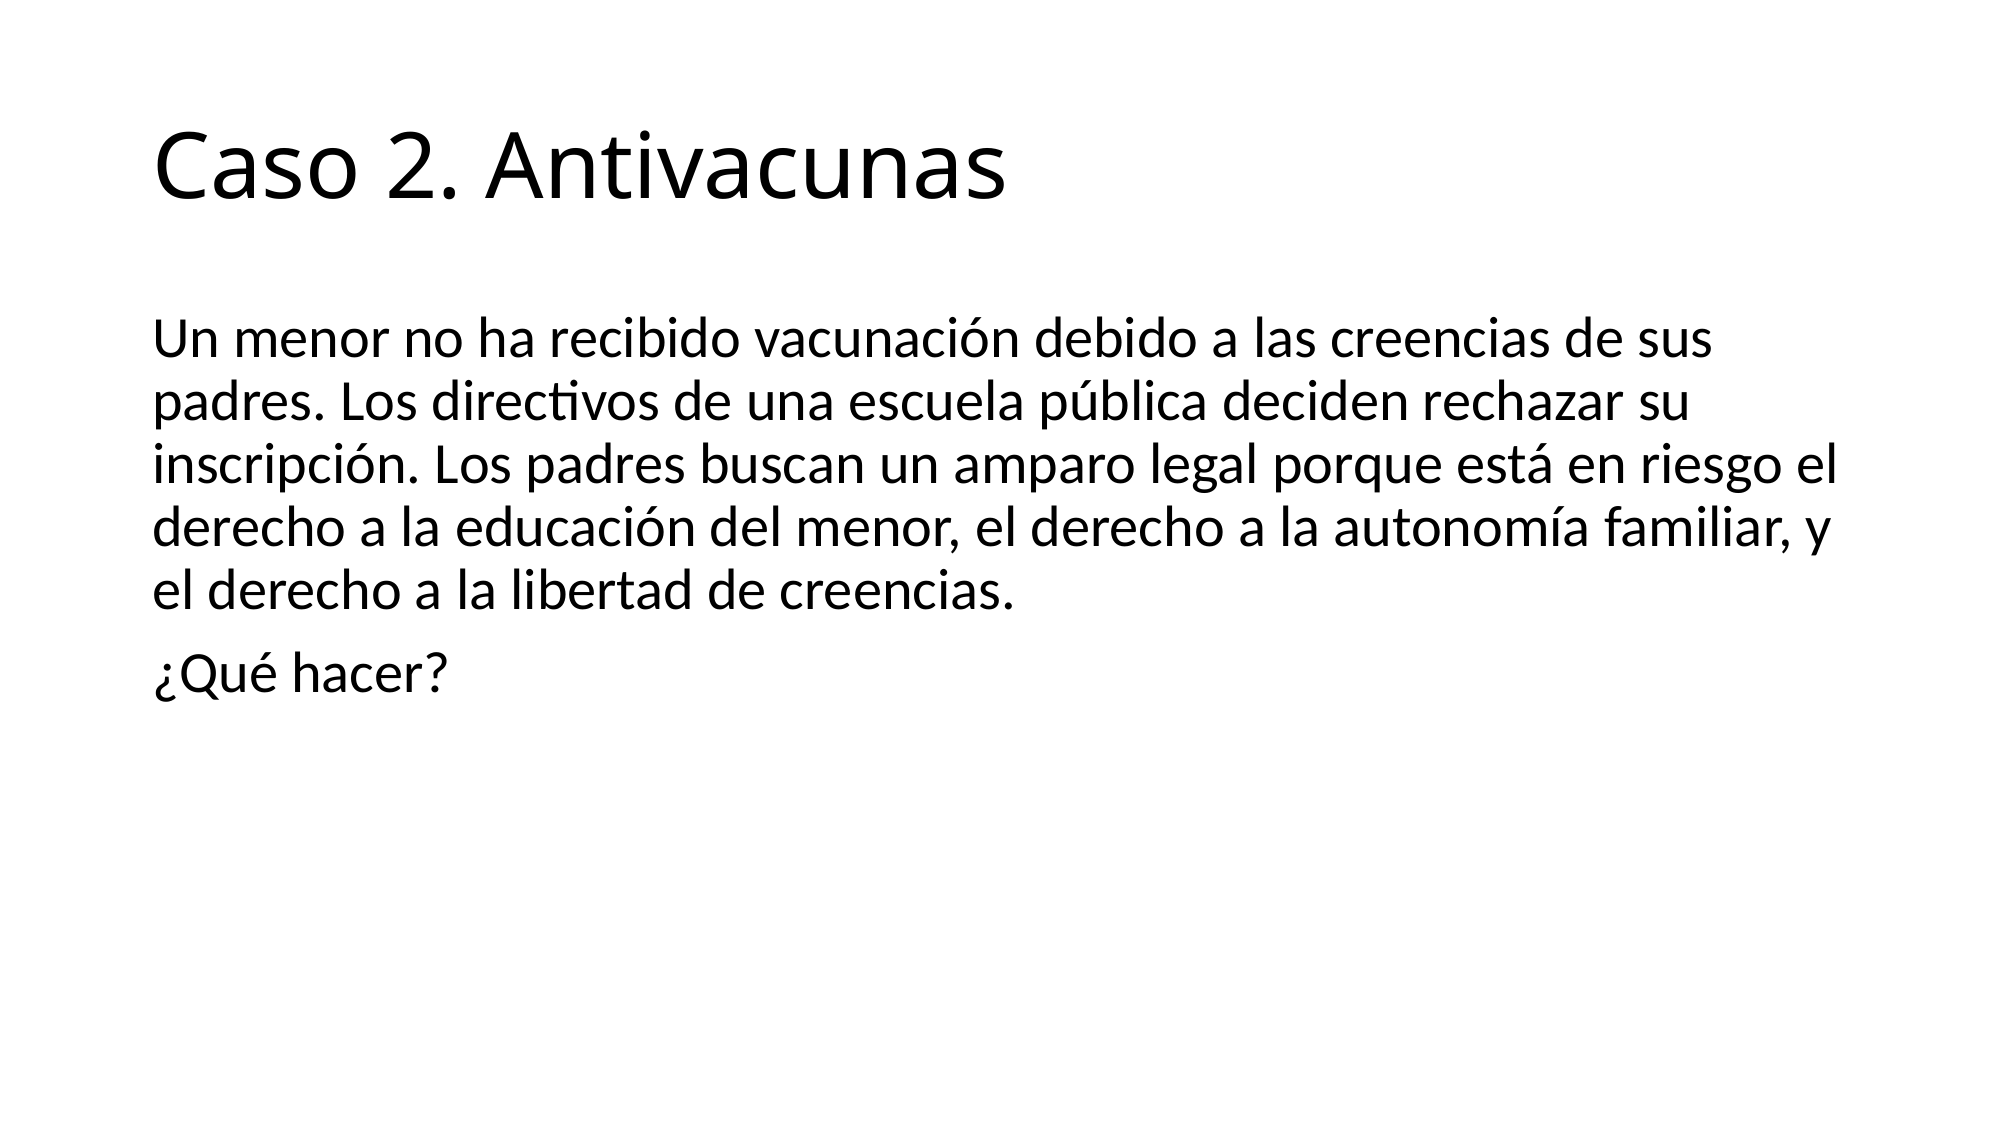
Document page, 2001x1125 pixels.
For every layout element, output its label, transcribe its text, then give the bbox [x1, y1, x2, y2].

title Caso 2. Antivacunas [137, 59, 1863, 278]
list Un menor no ha recibido vacunación debido a las creencias de sus padres. Los directivos de una escuela pública deciden rechazar su inscripción. Los padres buscan un amparo legal porque está en riesgo el derecho a la educación del menor, el derecho a la autonomía familiar, y el derecho a la libertad de creencias. ¿Qué hacer? [137, 299, 1863, 1014]
